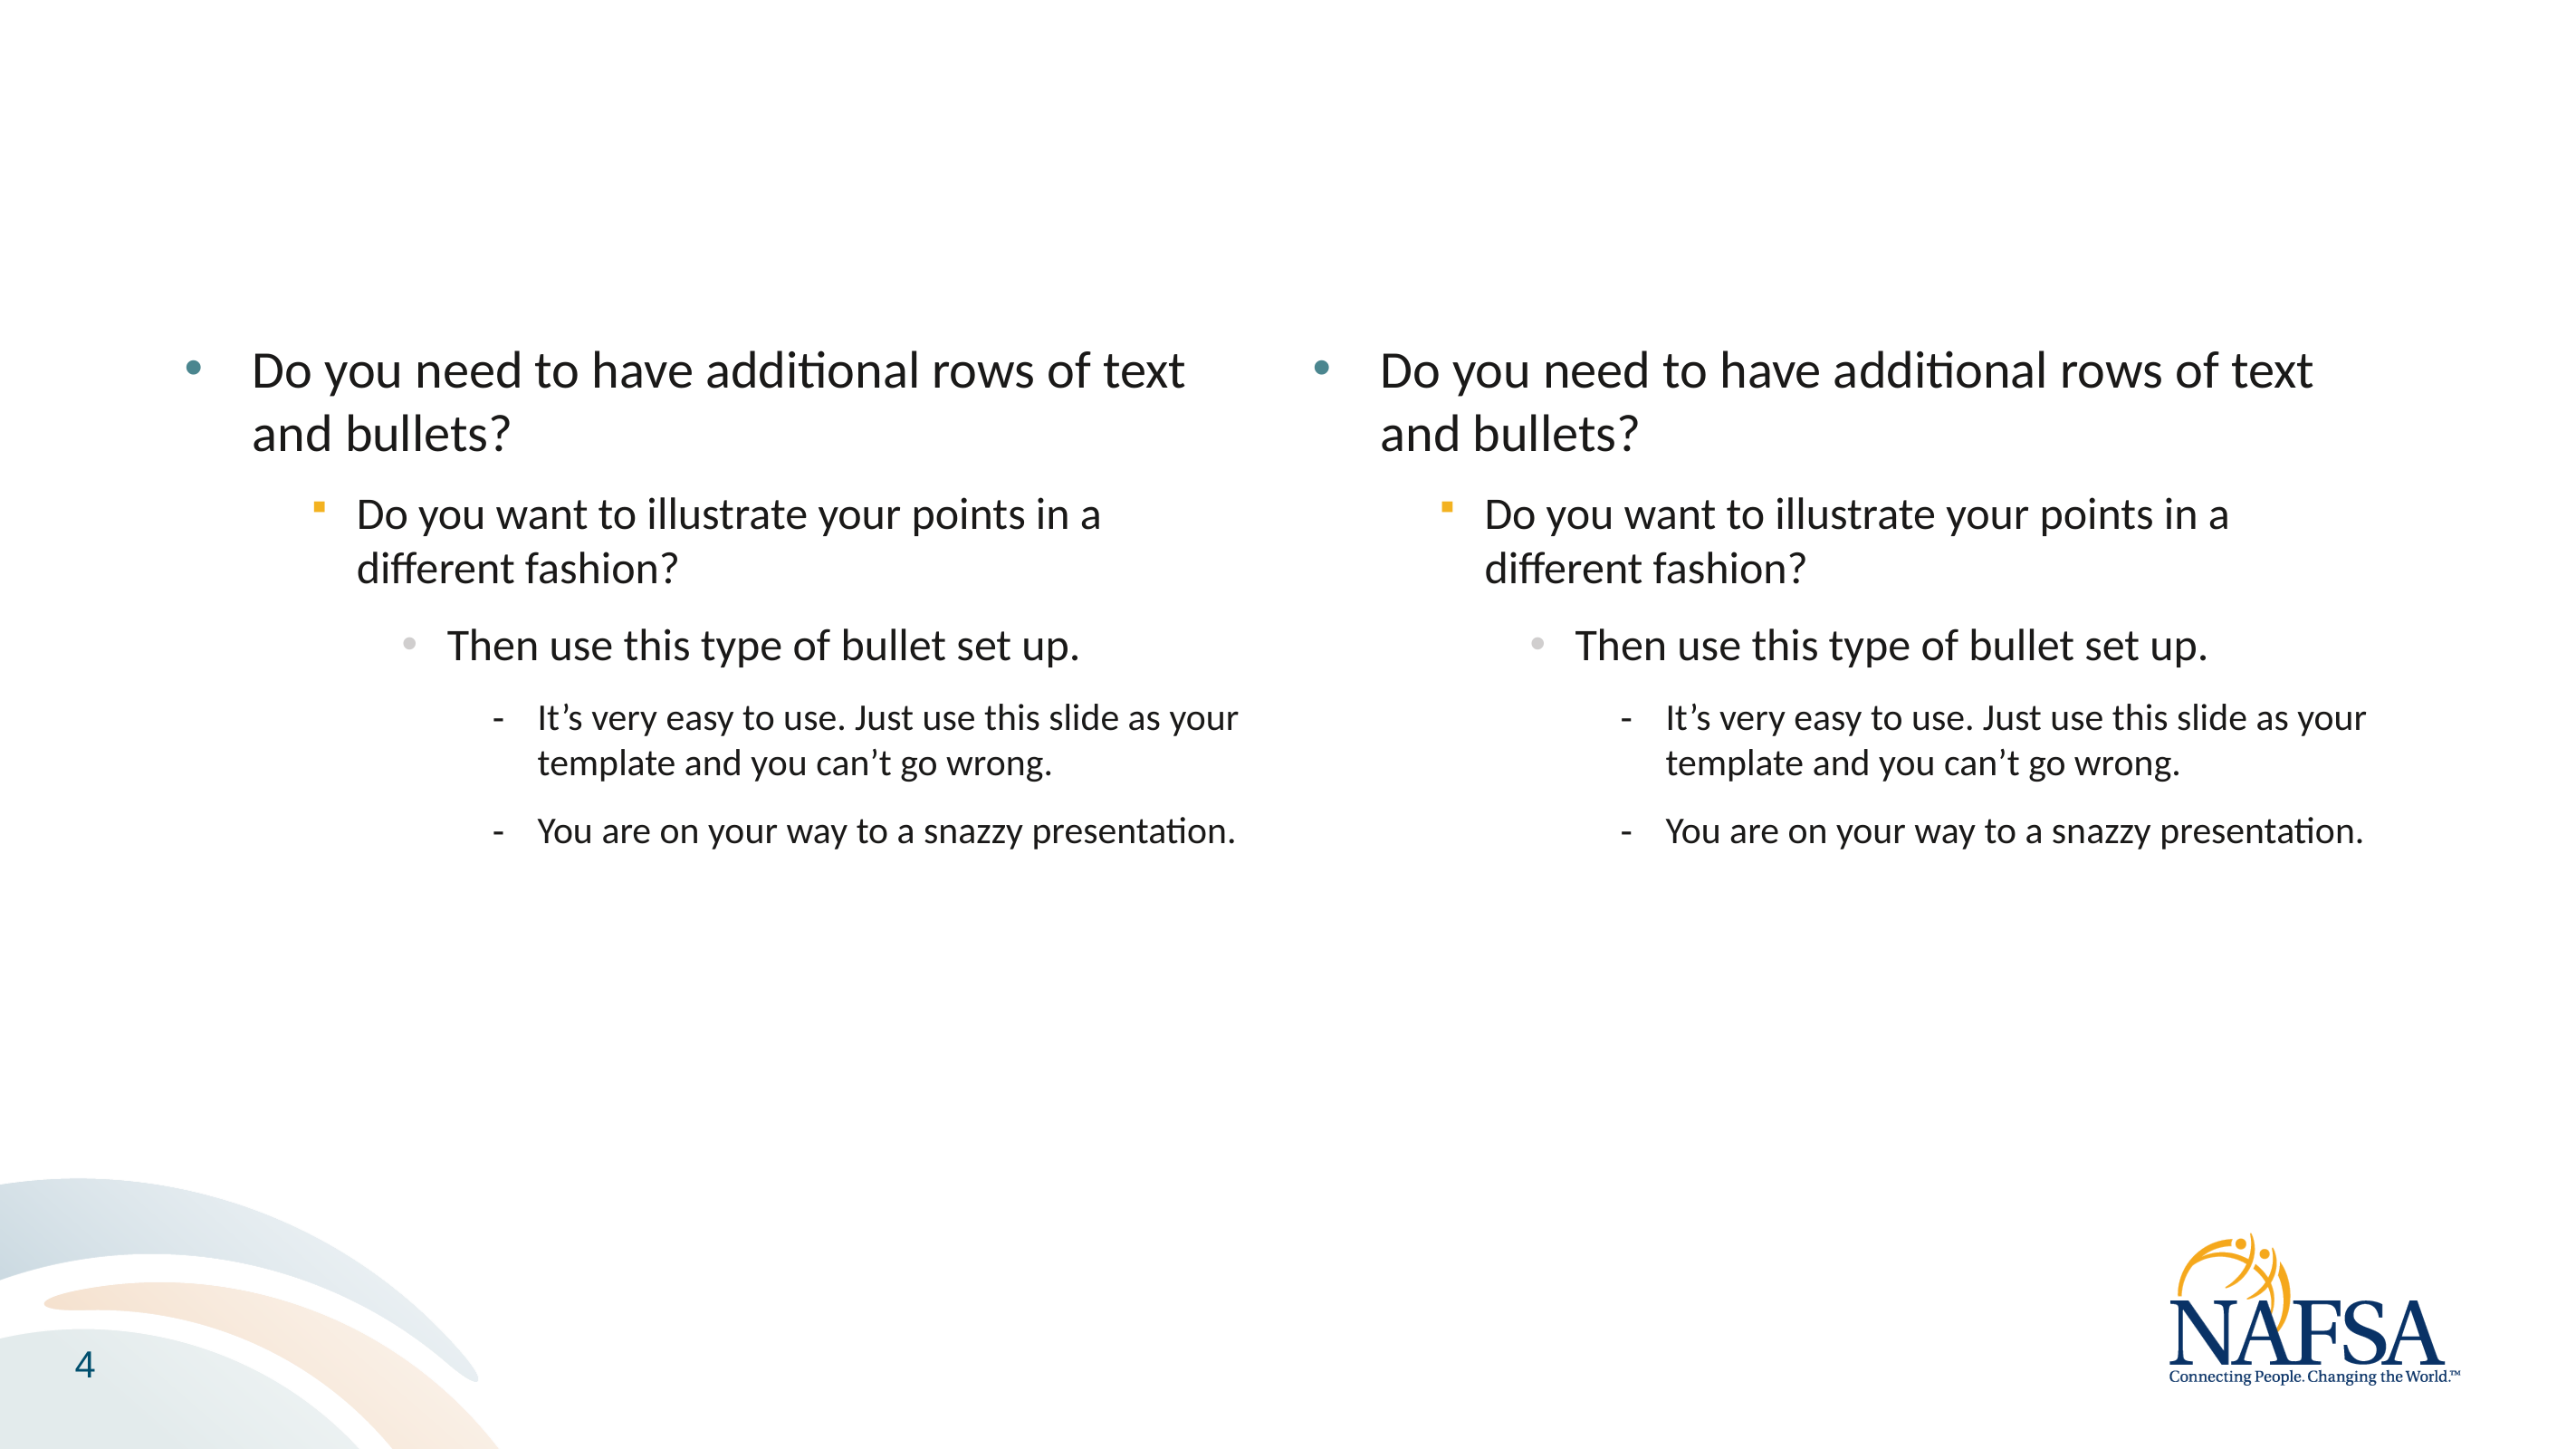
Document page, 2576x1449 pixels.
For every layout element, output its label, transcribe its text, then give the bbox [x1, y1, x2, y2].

list Do you need to have additional rows of text and bullets? Do you want to illustrate your points in a different fashion? Then use this type of bullet set up. It’s very easy to use. Just use this slide as your template and you can’t go wrong. You are on your way to a snazzy presentation. [1298, 328, 2382, 1144]
slide_number 4 [0, 1324, 171, 1393]
picture [0, 0, 2576, 1449]
list Do you need to have additional rows of text and bullets? Do you want to illustrate your points in a different fashion? Then use this type of bullet set up. It’s very easy to use. Just use this slide as your template and you can’t go wrong. You are on your way to a snazzy presentation. [170, 328, 1254, 1144]
